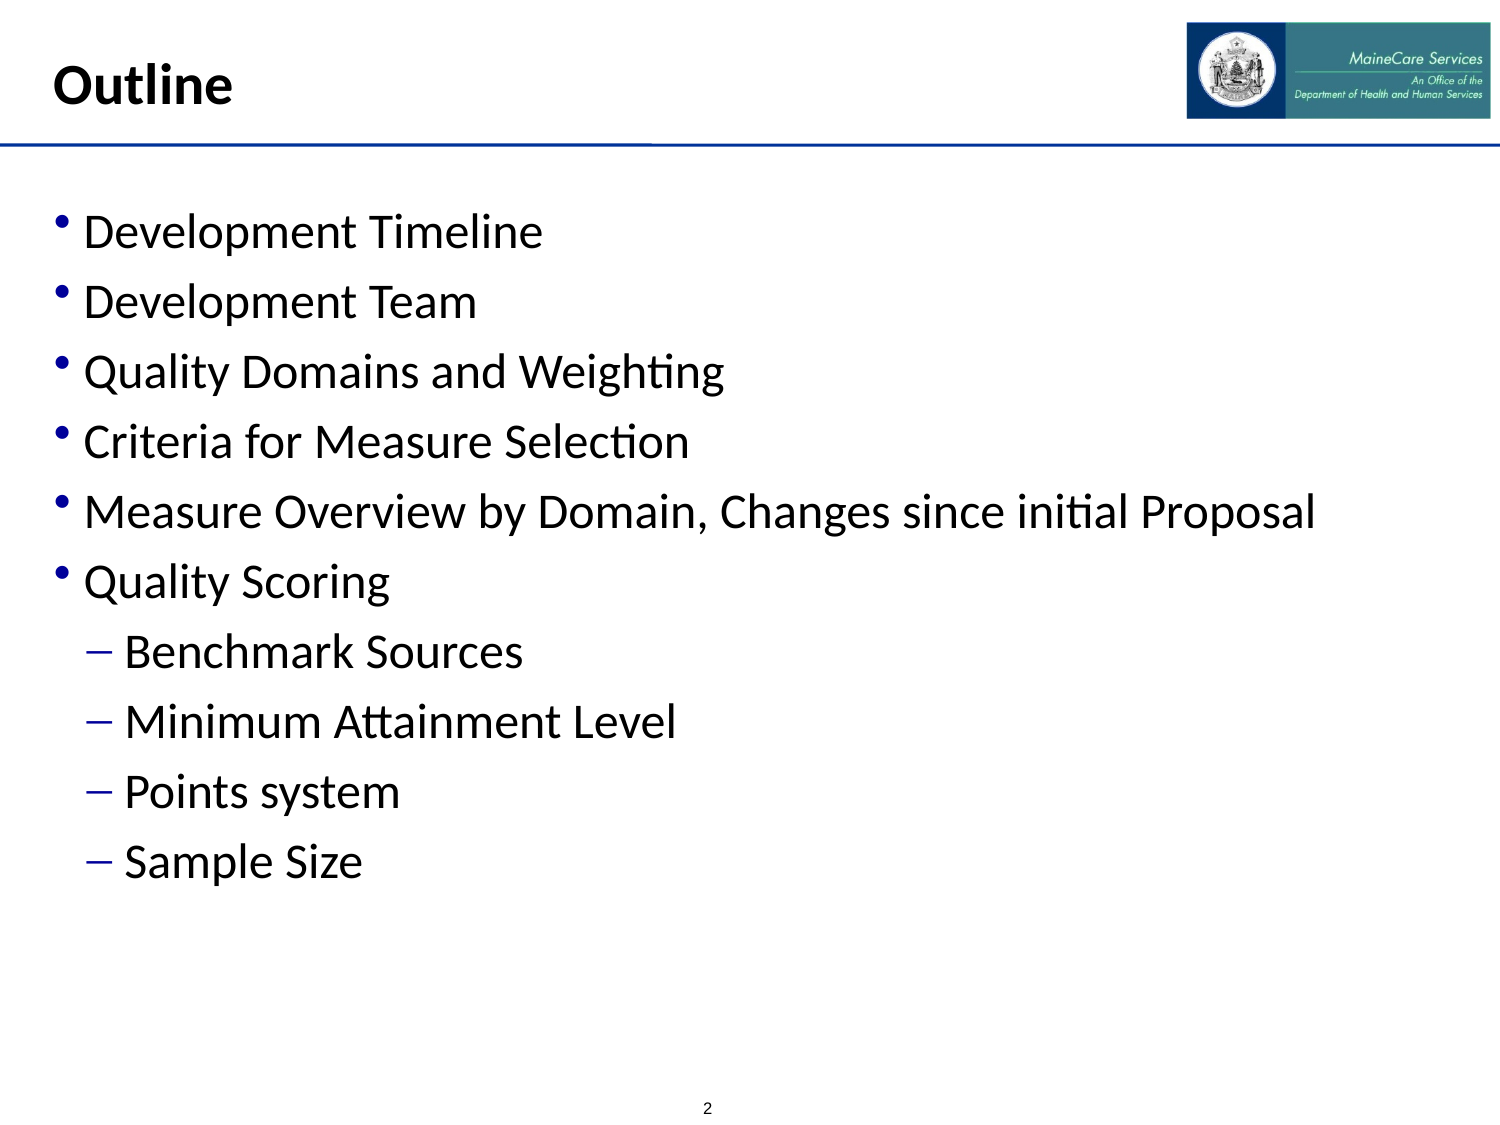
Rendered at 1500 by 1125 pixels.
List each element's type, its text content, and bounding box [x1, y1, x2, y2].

list Development Timeline Development Team Quality Domains and Weighting Criteria for Measure Selection Measure Overview by Domain, Changes since initial Proposal Quality Scoring Benchmark Sources Minimum Attainment Level Points system Sample Size [39, 190, 1401, 1021]
title Outline [39, 21, 1179, 142]
picture [1186, 22, 1491, 119]
